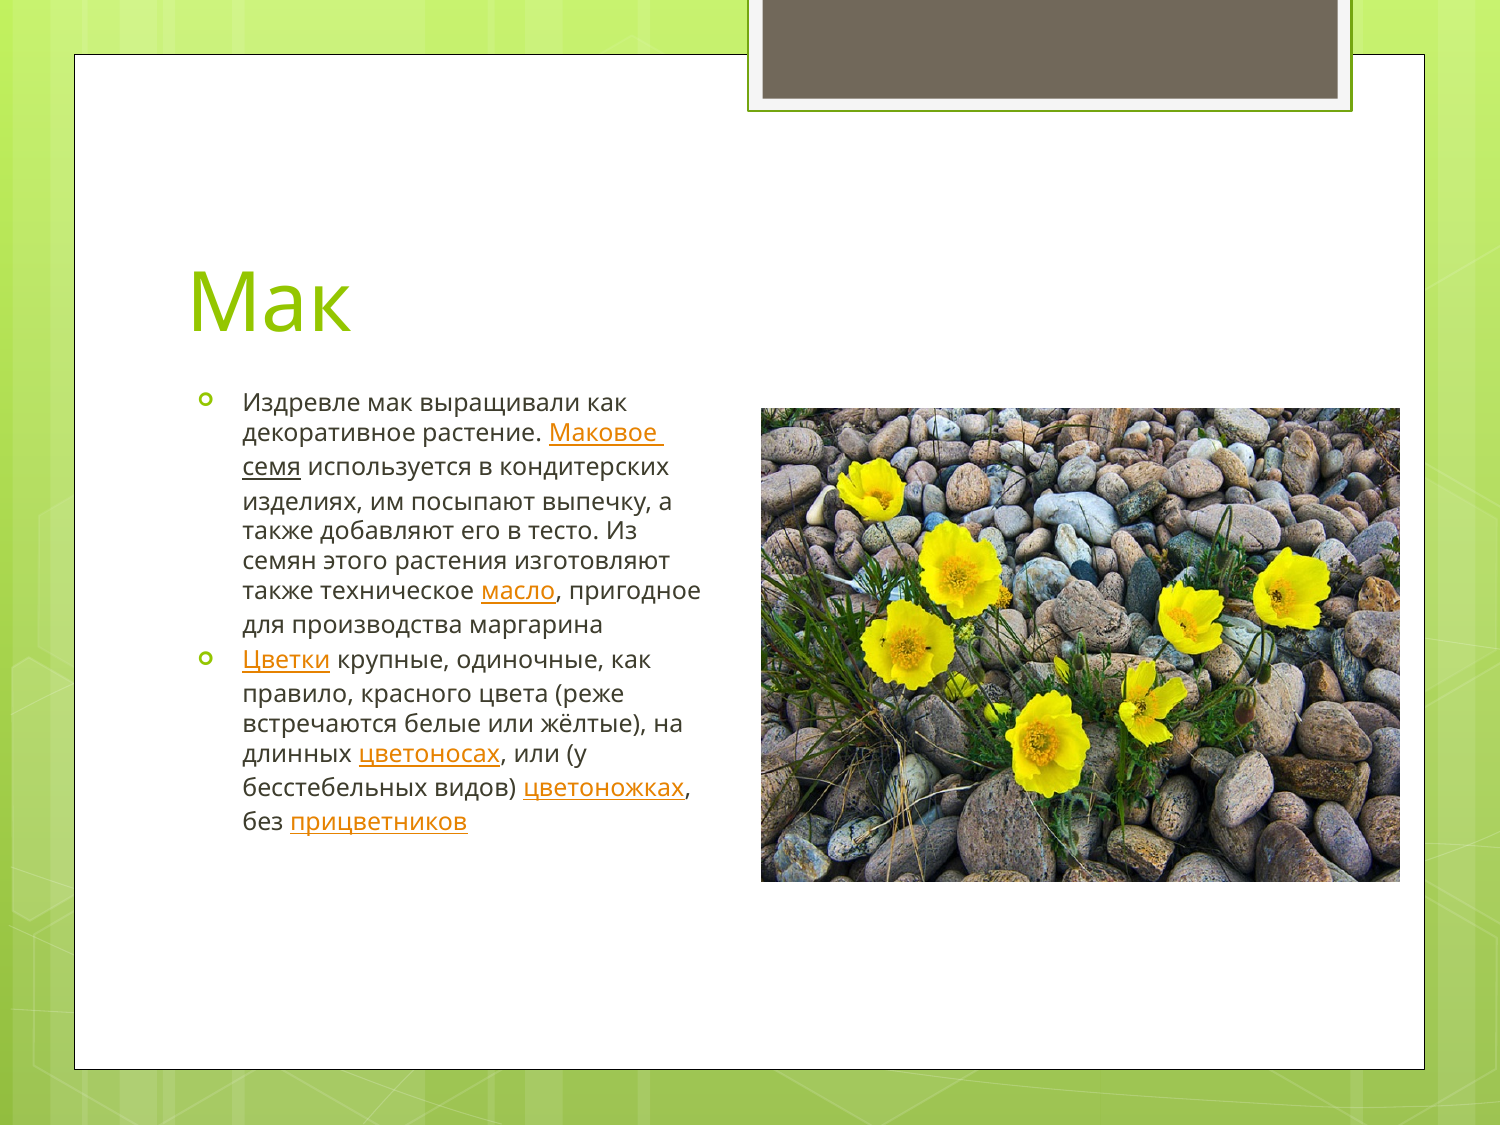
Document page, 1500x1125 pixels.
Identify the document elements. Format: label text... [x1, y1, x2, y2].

list Издревле мак выращивали как декоративное растение. Маковое семя используется в кондитерских изделиях, им посыпают выпечку, а также добавляют его в тесто. Из семян этого растения изготовляют также техническое масло, пригодное для производства маргарина Цветки крупные, одиночные, как правило, красного цвета (реже встречаются белые или жёлтые), на длинных цветоносах, или (у бесстебельных видов) цветоножках, без прицветников [171, 379, 732, 953]
title Мак [171, 168, 1324, 357]
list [761, 408, 1400, 882]
